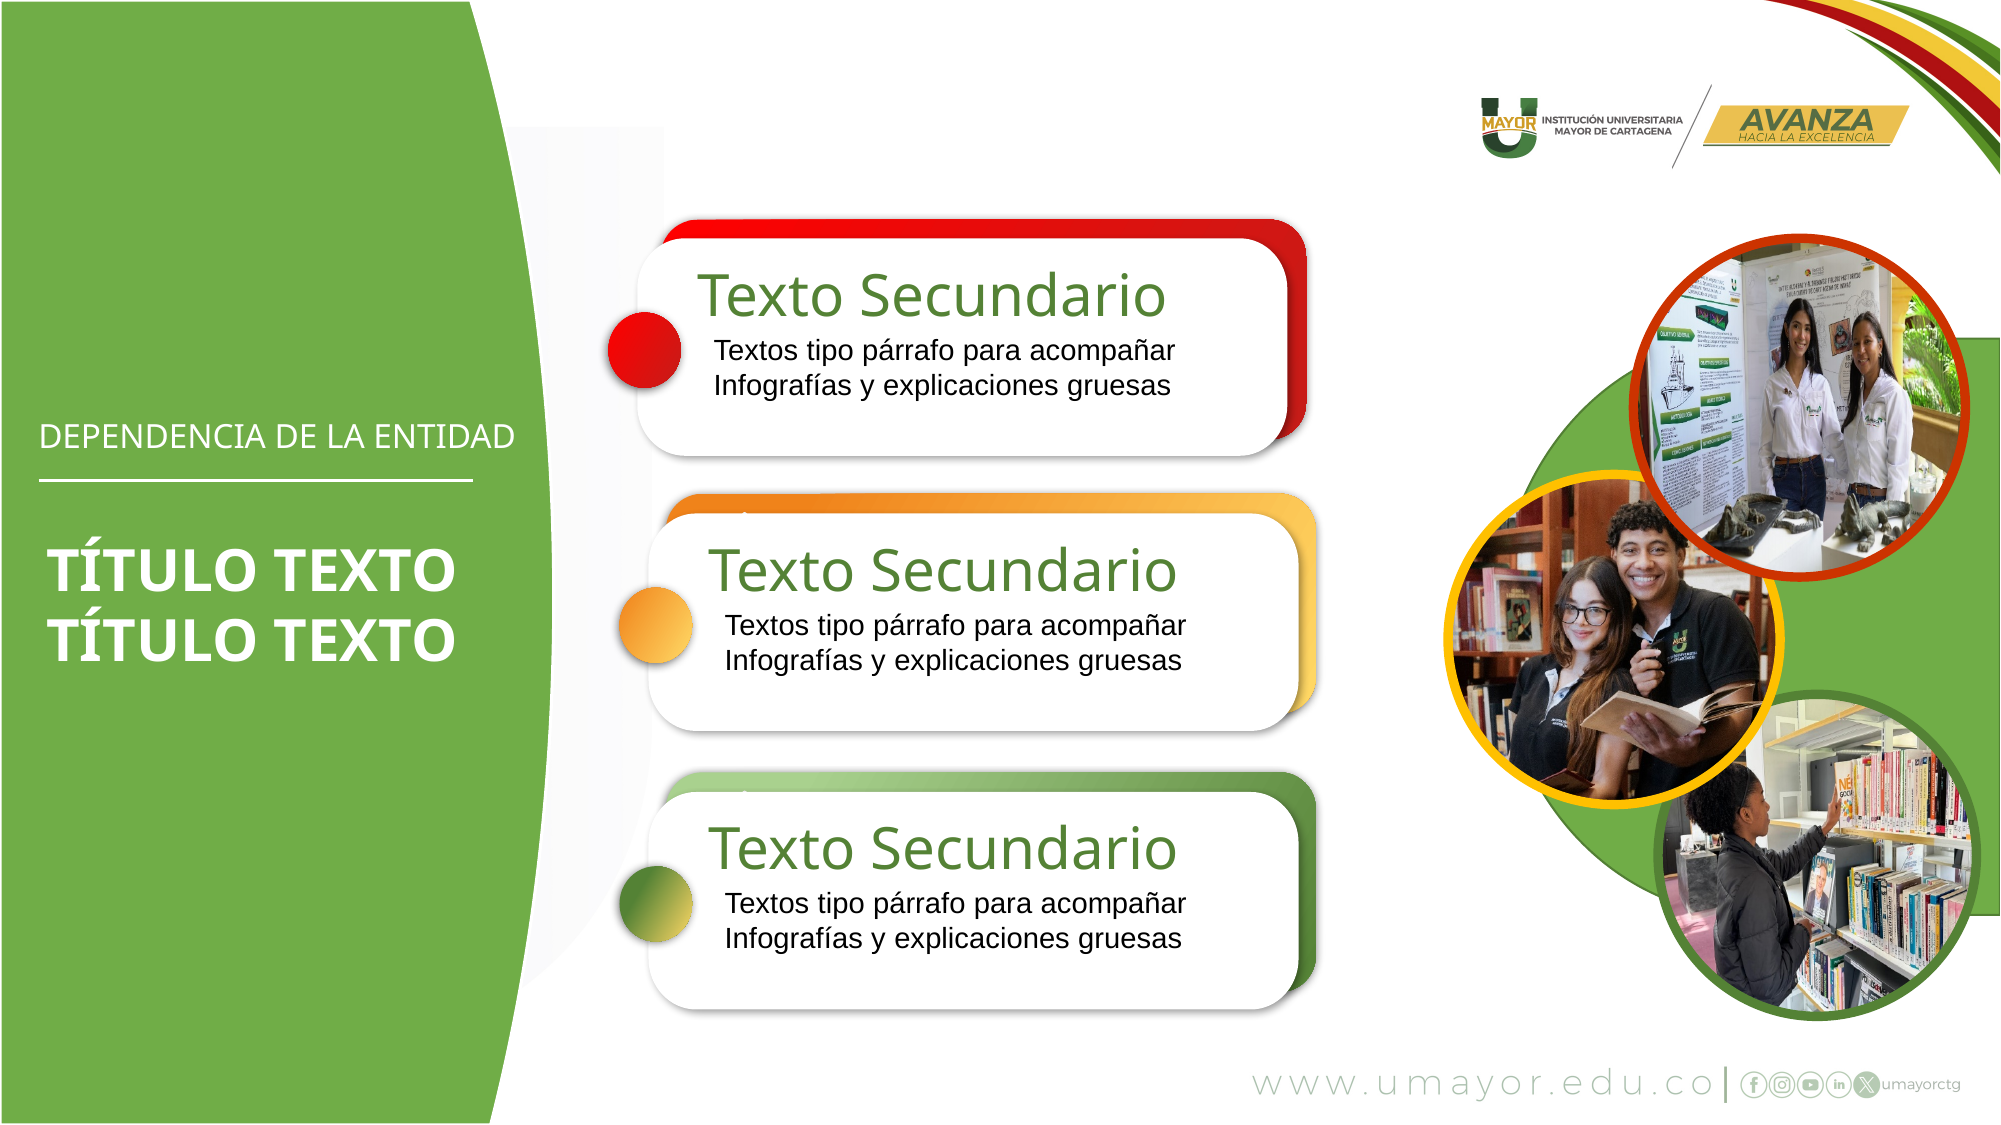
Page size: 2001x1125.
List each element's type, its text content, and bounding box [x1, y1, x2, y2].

text_box [647, 611, 1300, 732]
text_box [1781, 337, 2000, 916]
text_box DEPENDENCIA DE LA ENTIDAD [23, 407, 556, 463]
text_box Texto Secundario [694, 804, 1253, 889]
text_box TÍTULO TEXTO TÍTULO TEXTO [31, 525, 549, 680]
text_box [647, 790, 1300, 884]
text_box [647, 889, 1300, 1011]
text_box Textos tipo párrafo para acompañar Infografías y explicaciones gruesas [709, 598, 1310, 684]
text_box [619, 587, 693, 663]
text_box Textos tipo párrafo para acompañar Infografías y explicaciones gruesas [698, 323, 1299, 409]
text_box [636, 237, 1289, 329]
text_box [1533, 370, 1633, 474]
text_box Texto Secundario [694, 525, 1253, 611]
text_box [1549, 805, 1657, 897]
picture [473, 0, 2001, 1125]
text_box Textos tipo párrafo para acompañar Infografías y explicaciones gruesas [709, 877, 1310, 962]
text_box Texto Secundario [682, 250, 1242, 336]
text_box [619, 866, 693, 942]
text_box [666, 493, 1316, 702]
text_box [663, 219, 1307, 430]
text_box [636, 336, 1289, 457]
text_box [666, 772, 1316, 980]
text_box [0, 0, 556, 1125]
text_box [647, 512, 1300, 606]
text_box [608, 312, 681, 388]
